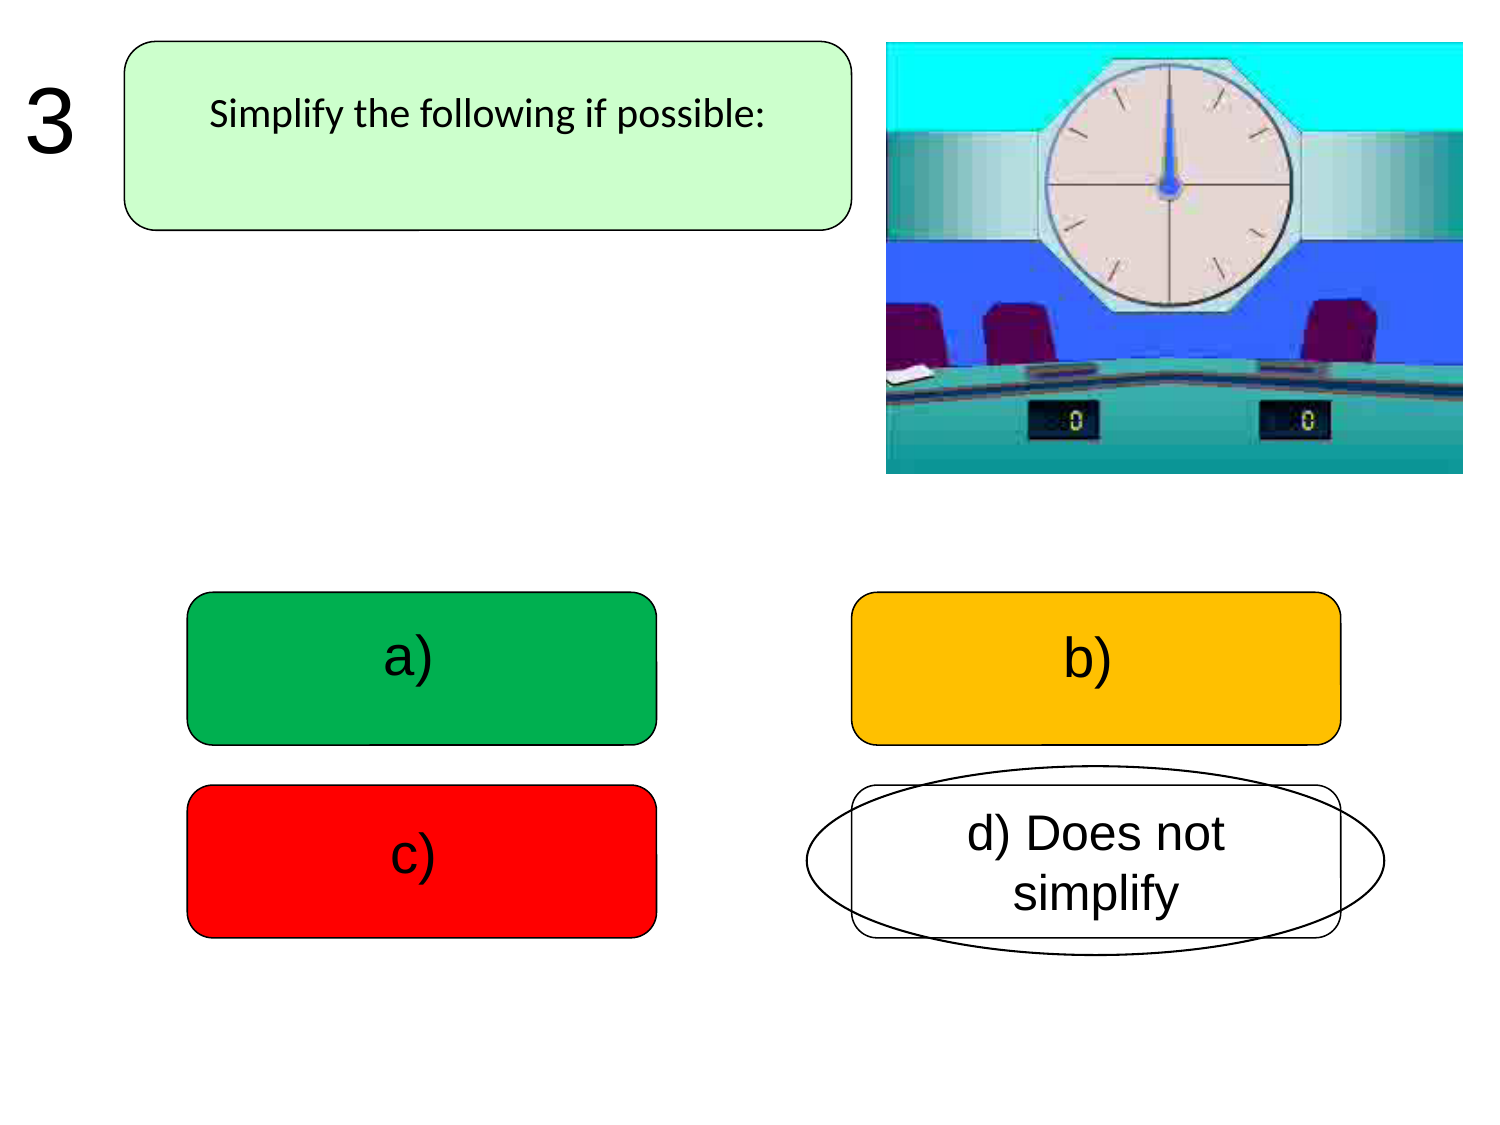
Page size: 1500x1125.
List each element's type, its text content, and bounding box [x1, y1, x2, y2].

text_box [925, 938, 1266, 957]
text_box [187, 785, 657, 938]
text_box [918, 765, 1273, 785]
text_box [805, 809, 851, 913]
text_box [217, 205, 248, 255]
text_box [851, 592, 1341, 746]
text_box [851, 785, 1341, 938]
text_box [187, 592, 657, 746]
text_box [885, 41, 1464, 475]
text_box [1341, 809, 1386, 912]
text_box 3 [9, 52, 76, 180]
